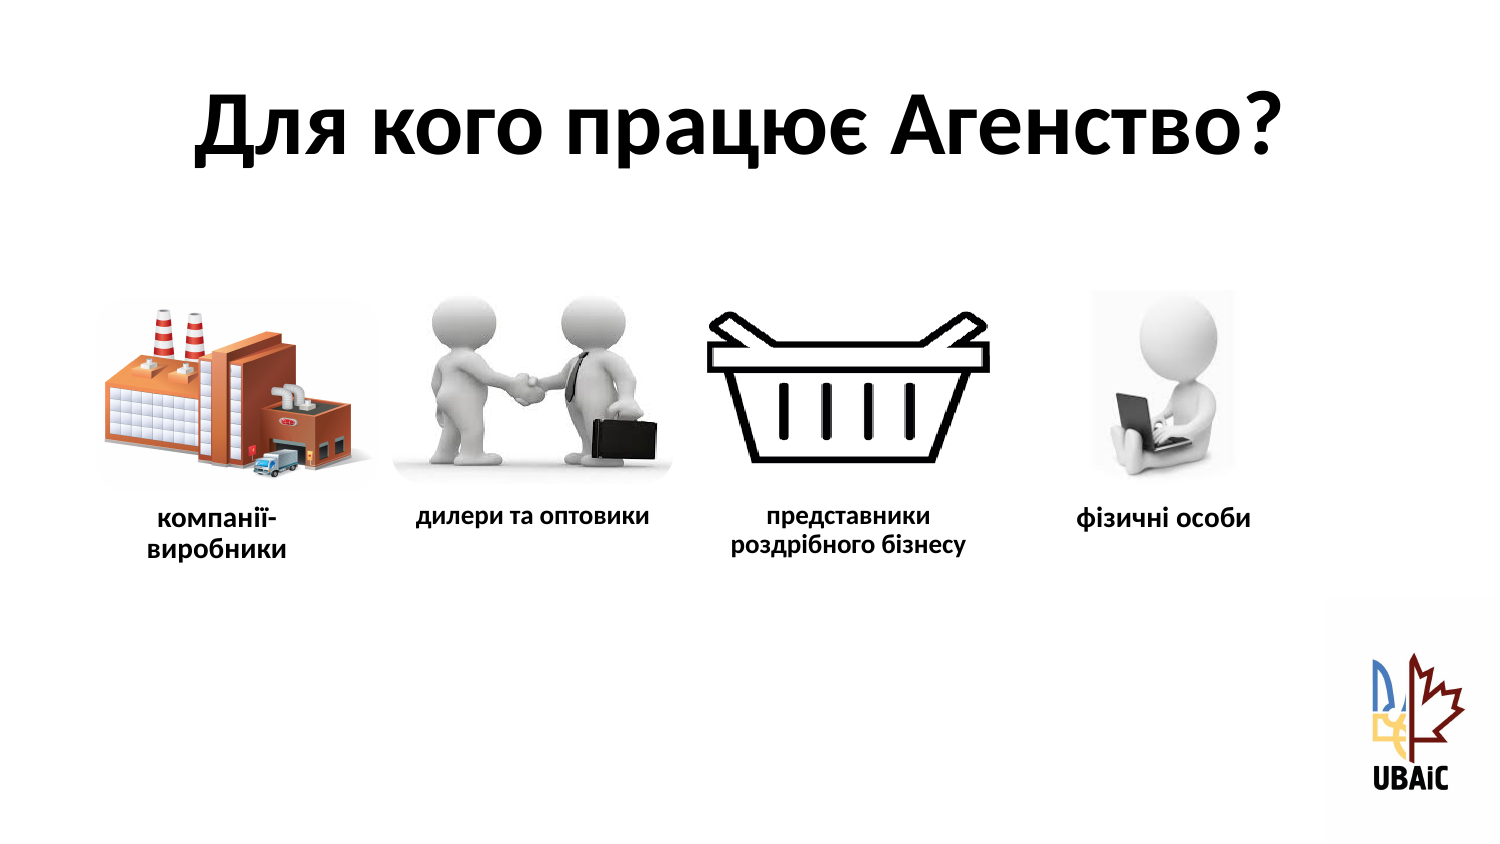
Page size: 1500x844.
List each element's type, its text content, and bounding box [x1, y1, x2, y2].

title Для кого працює Агенство? [51, 51, 1449, 189]
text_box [72, 189, 1309, 691]
picture [1325, 597, 1500, 844]
